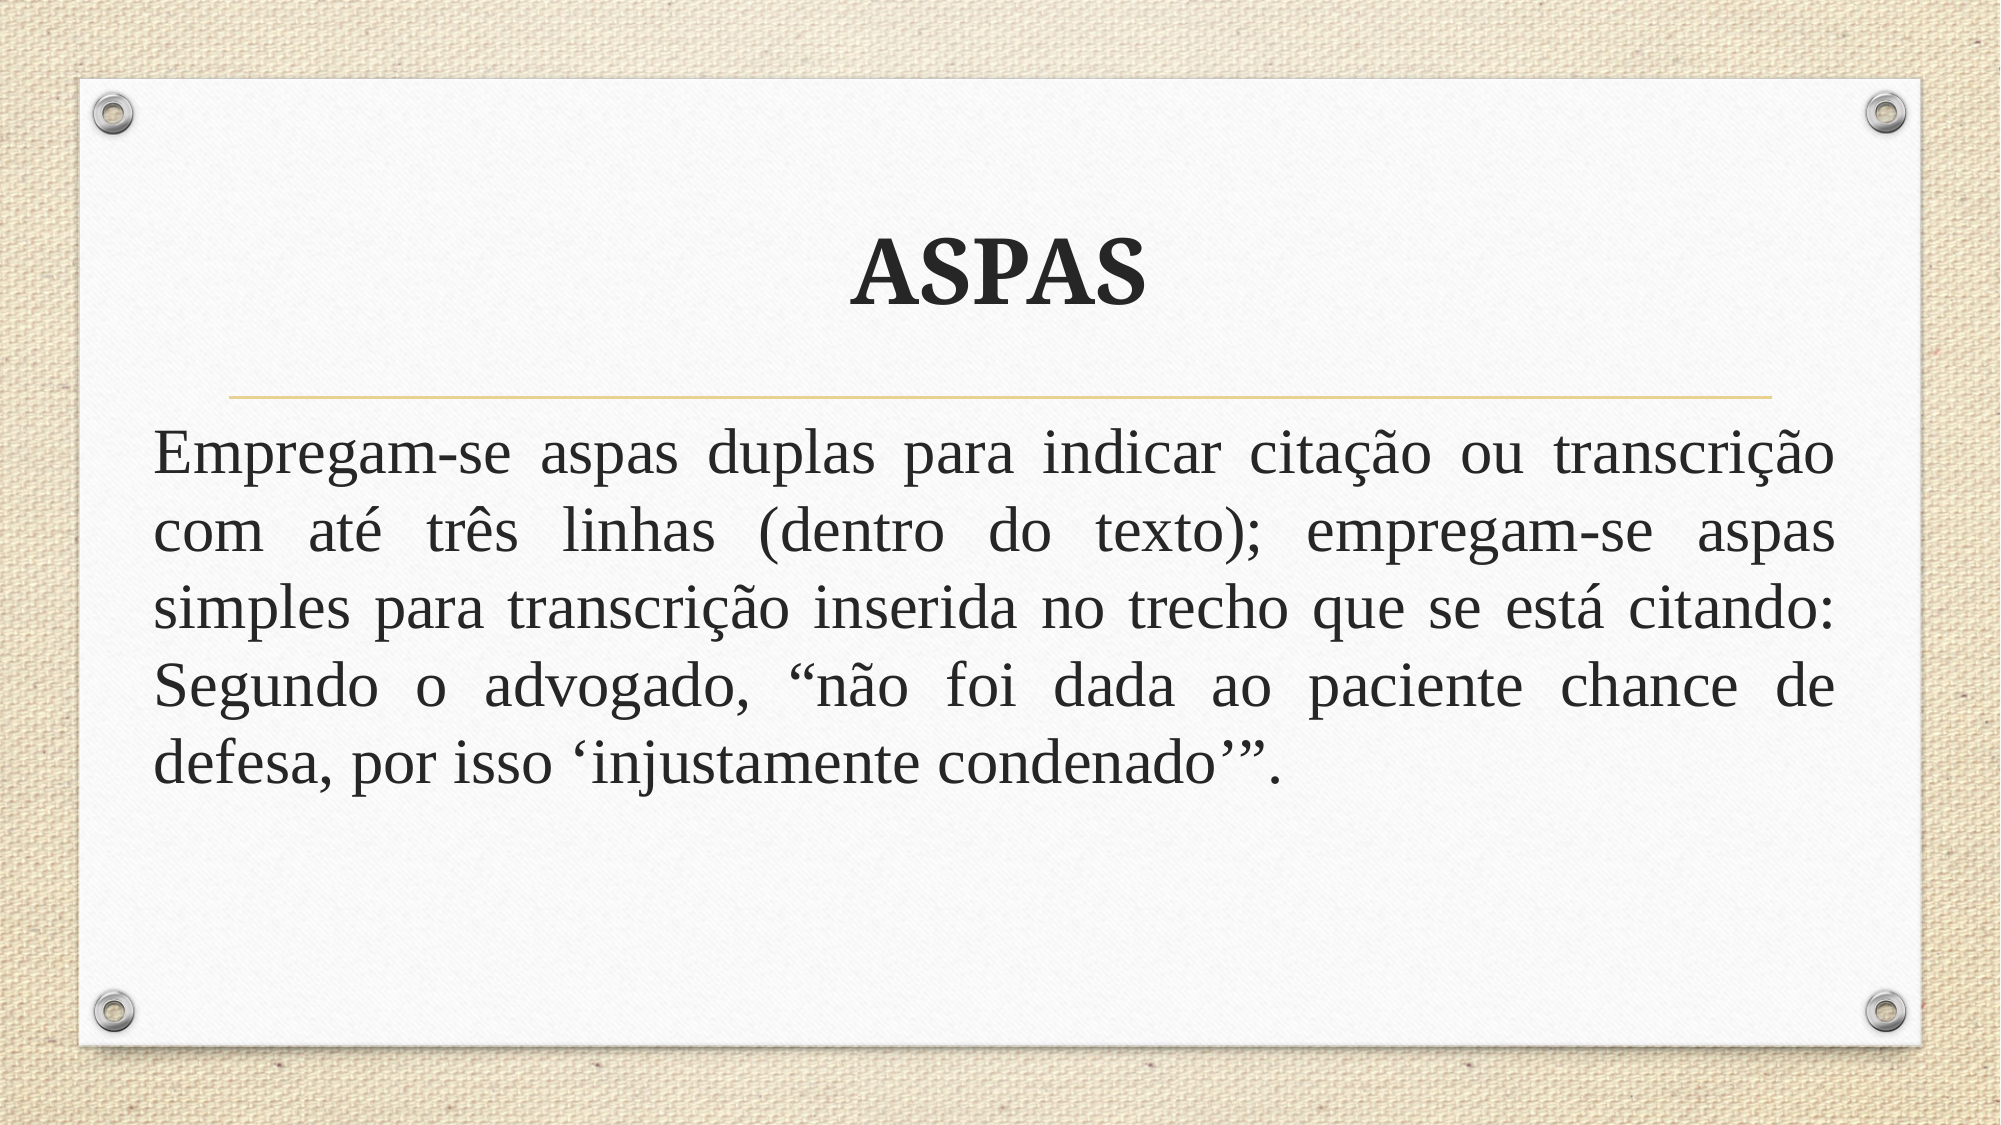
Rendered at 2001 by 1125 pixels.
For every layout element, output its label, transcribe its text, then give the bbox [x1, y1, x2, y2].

picture [0, 0, 2001, 1125]
list Empregam-se aspas duplas para indicar citação ou transcrição com até três linhas (dentro do texto); empregam-se aspas simples para transcrição inserida no trecho que se está citando: Segundo o advogado, “não foi dada ao paciente chance de defesa, por isso ‘injustamente condenado’”. [138, 401, 1853, 884]
text_box ASPAS [212, 161, 1788, 375]
